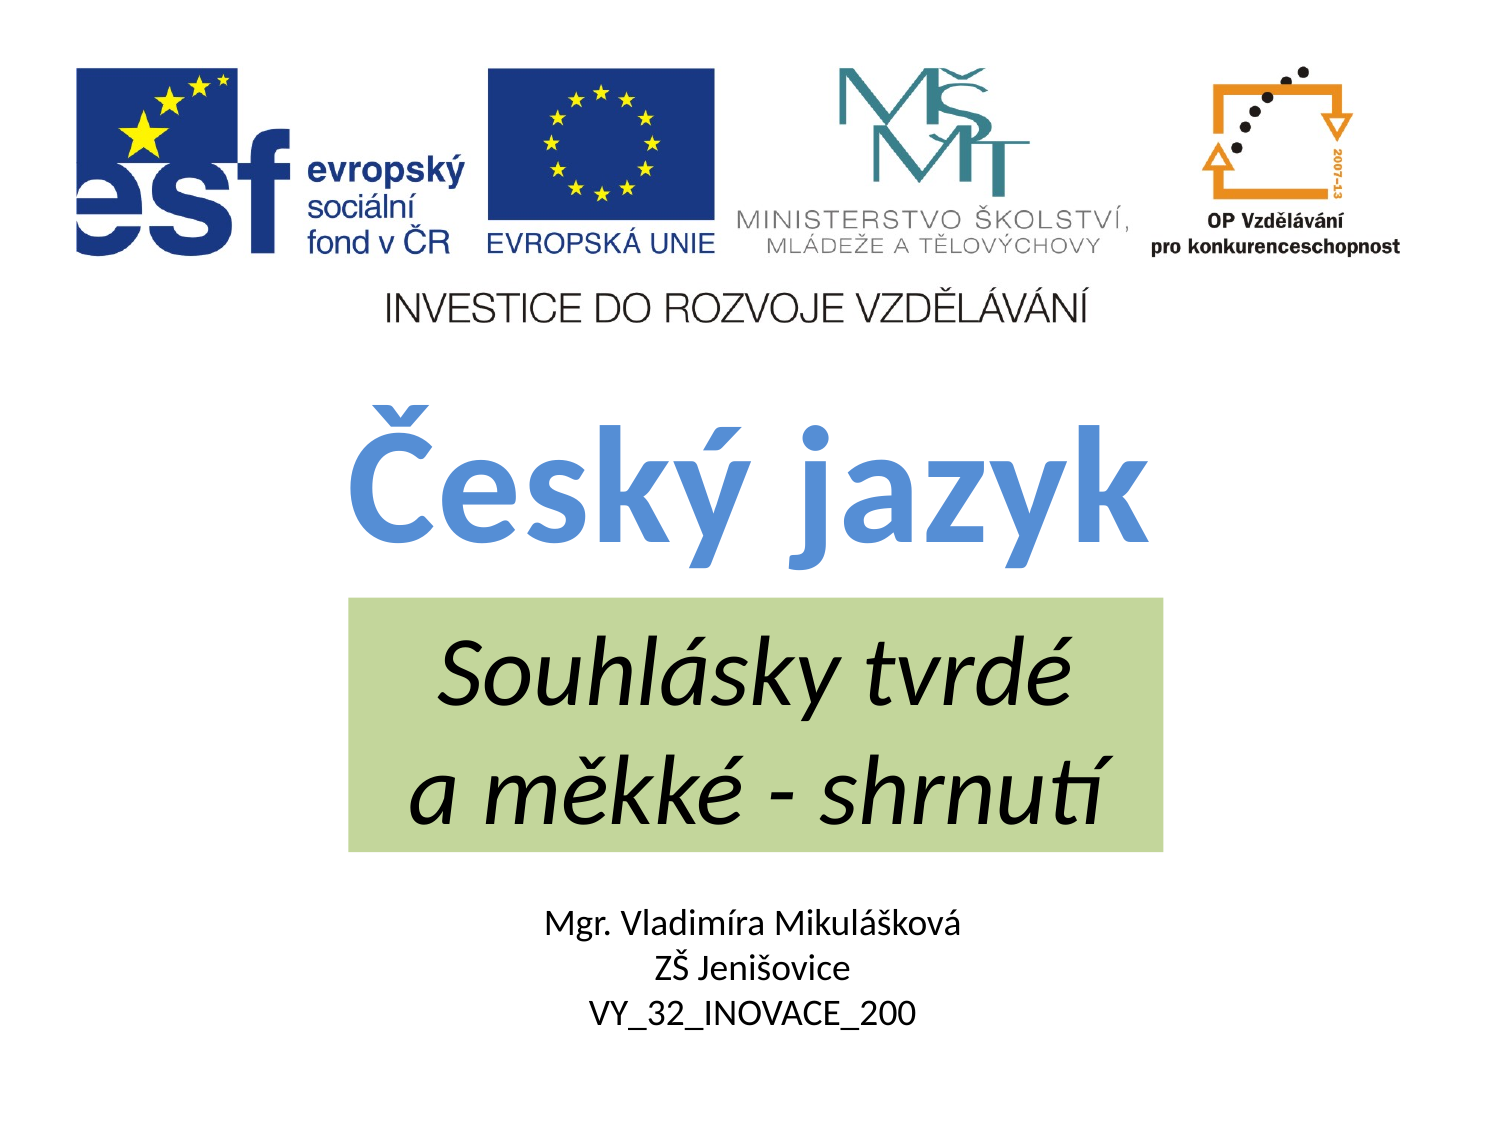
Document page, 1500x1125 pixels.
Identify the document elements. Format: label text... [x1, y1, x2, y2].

text_box Mgr. Vladimíra Mikulášková ZŠ Jenišovice VY_32_INOVACE_200 [368, 890, 1137, 1041]
picture [76, 66, 1400, 323]
text_box Český jazyk [332, 368, 1168, 584]
text_box Souhlásky tvrdé a měkké - shrnutí [348, 597, 1164, 853]
